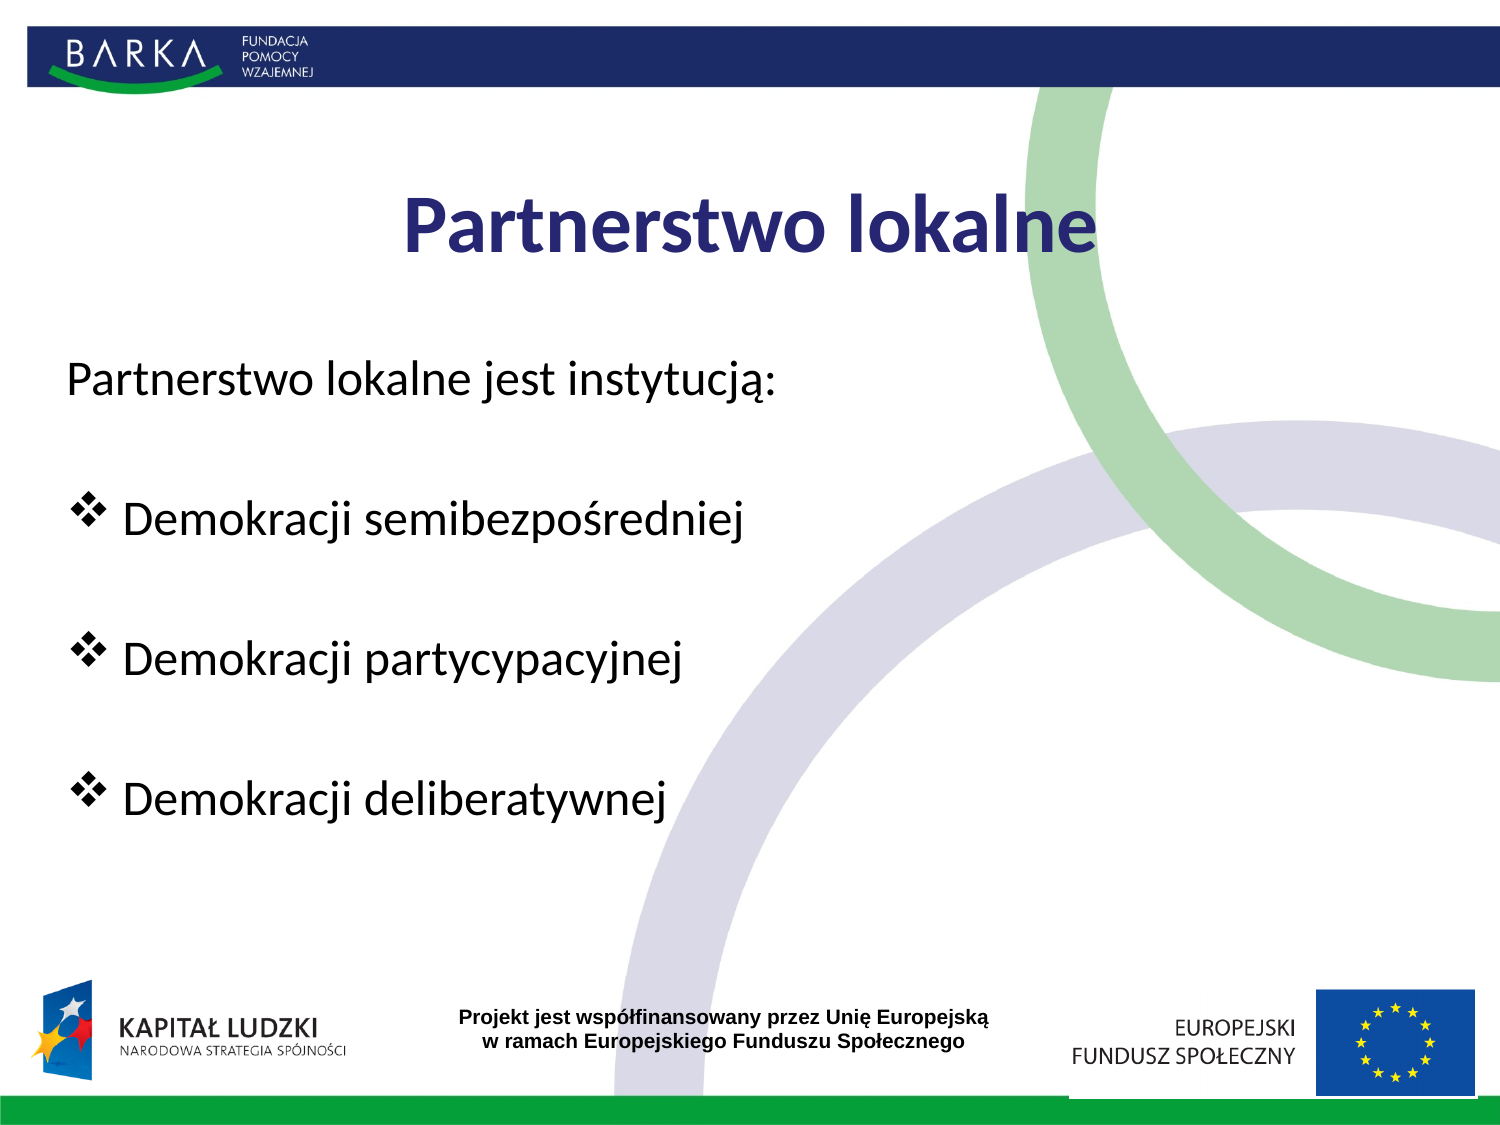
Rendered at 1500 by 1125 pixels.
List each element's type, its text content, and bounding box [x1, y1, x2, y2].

text_box Projekt jest współfinansowany przez Unię Europejską w ramach Europejskiego Funduszu Społecznego [312, 952, 1140, 1059]
picture [0, 0, 1500, 1125]
title Partnerstwo lokalne [76, 125, 1427, 314]
list Partnerstwo lokalne jest instytucją: Demokracji semibezpośredniej Demokracji partycypacyjnej Demokracji deliberatywnej [51, 337, 1402, 977]
